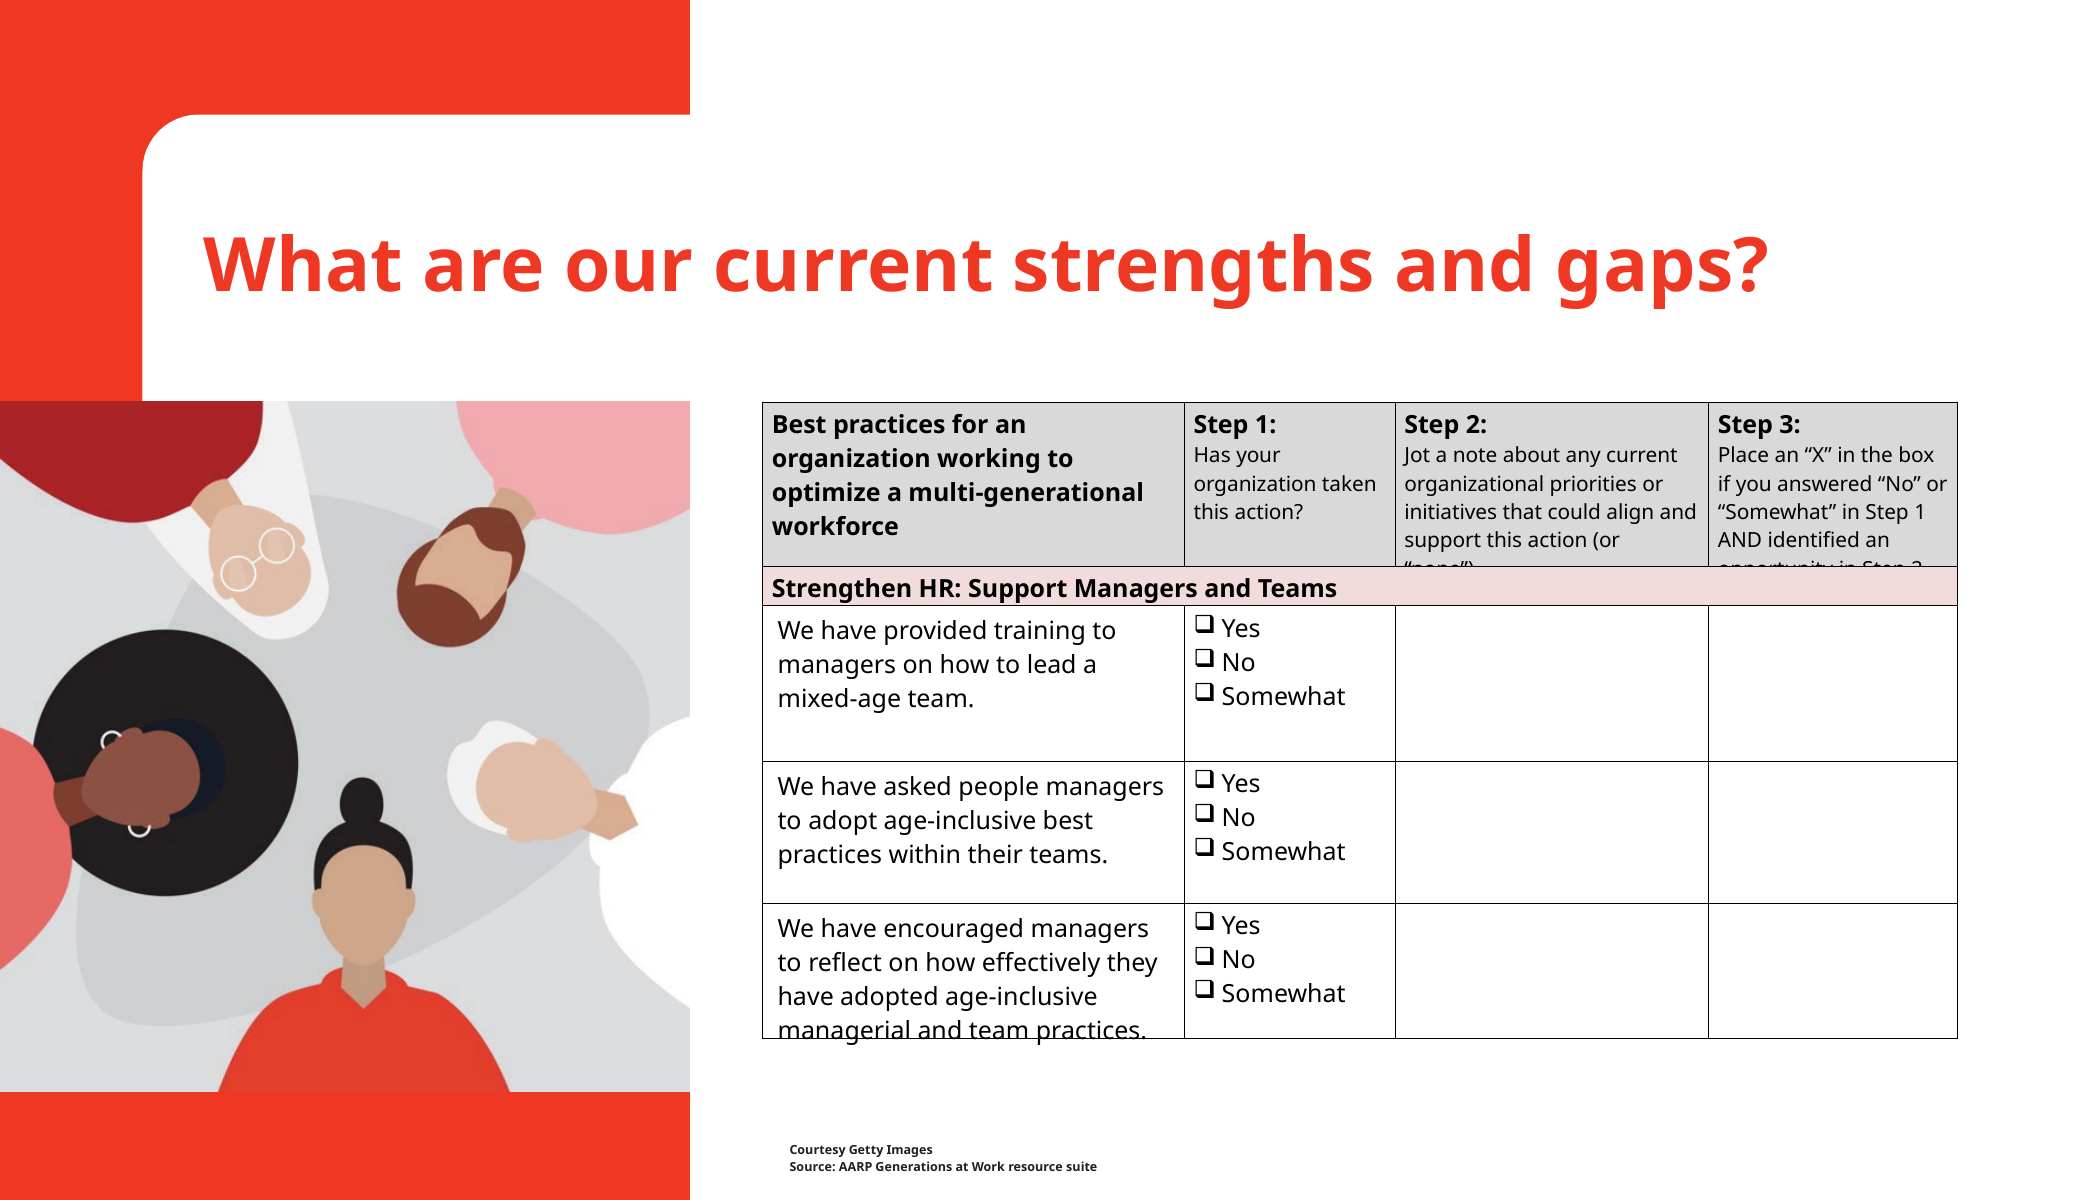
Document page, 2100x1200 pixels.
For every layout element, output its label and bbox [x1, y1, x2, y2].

text_box [0, 0, 2069, 1200]
